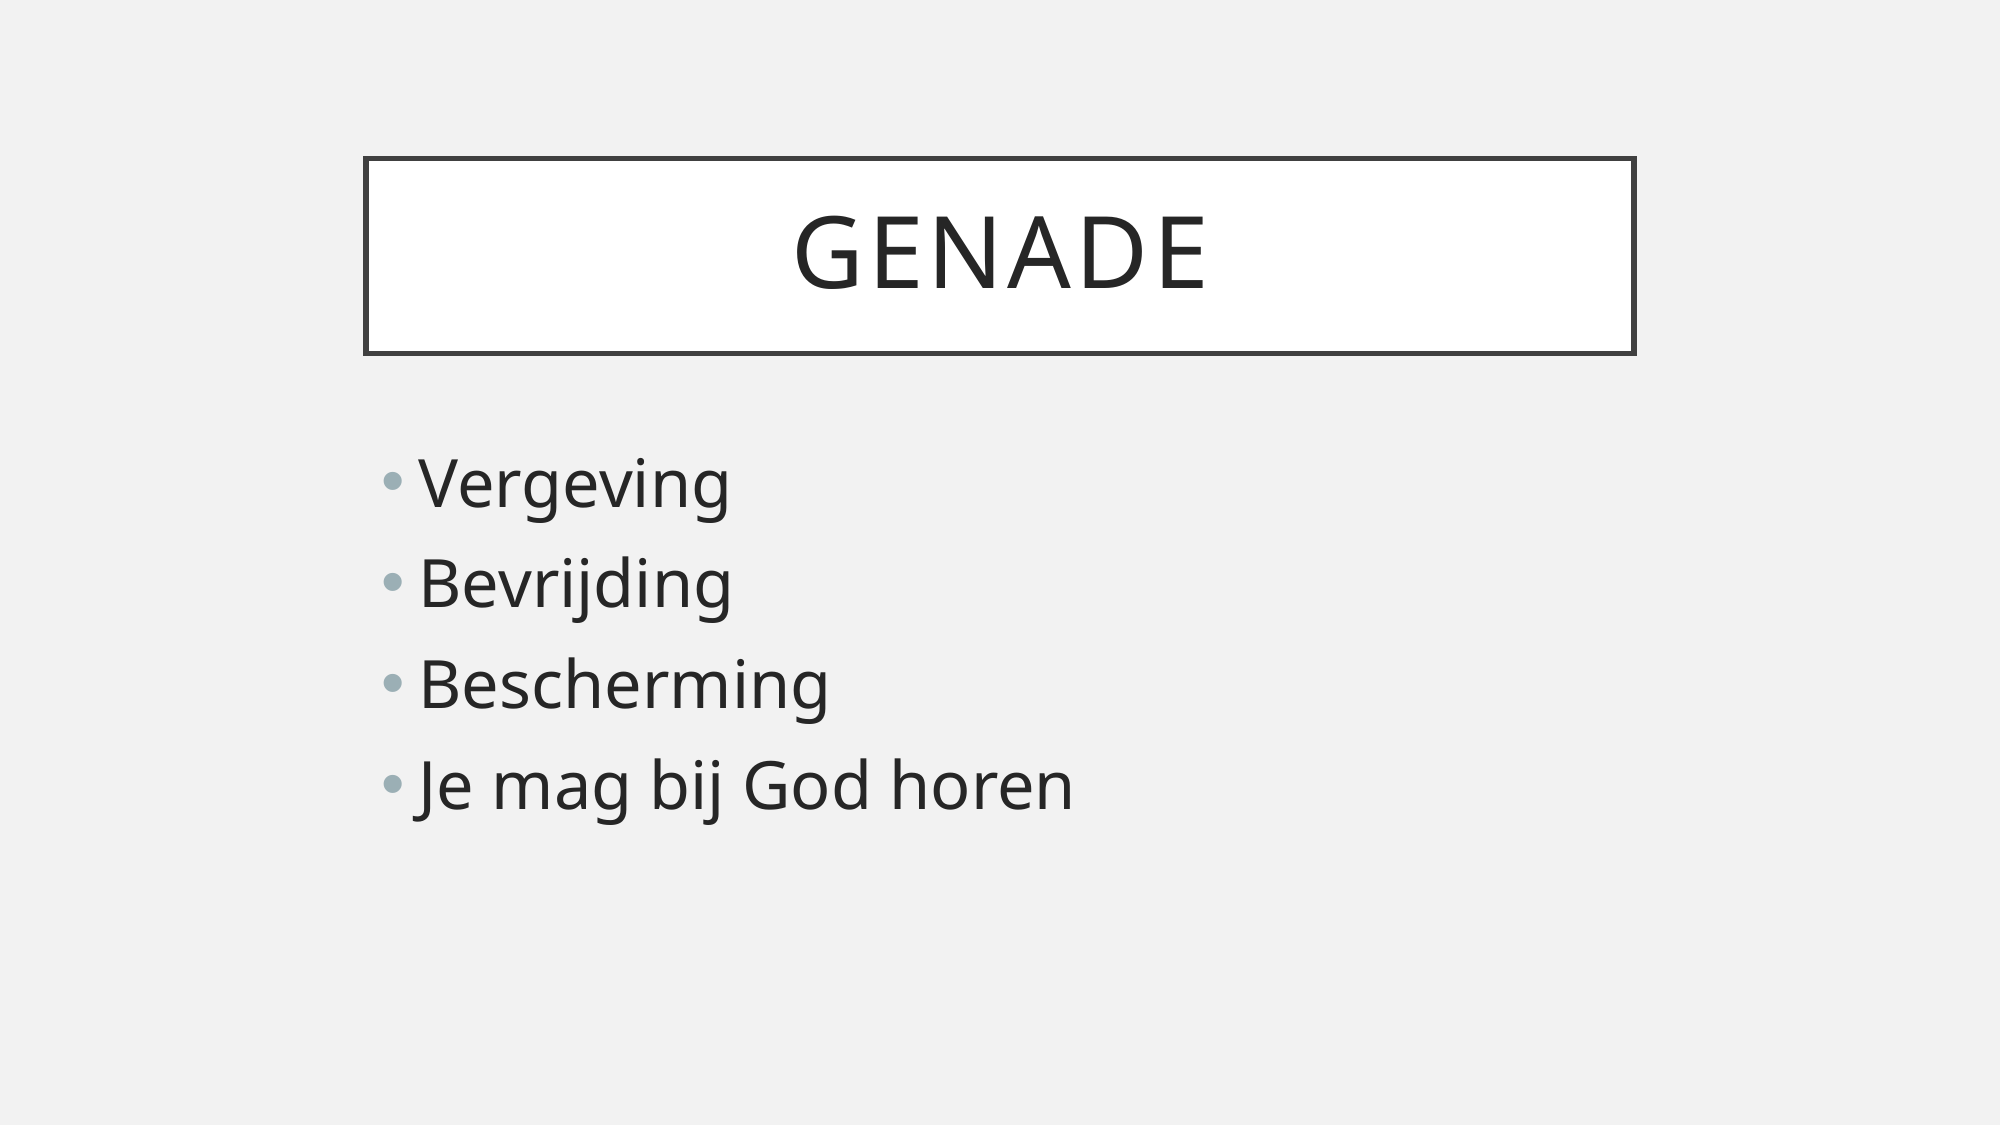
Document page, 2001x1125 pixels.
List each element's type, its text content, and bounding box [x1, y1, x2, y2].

list Vergeving Bevrijding Bescherming Je mag bij God horen [366, 432, 1634, 942]
title Genade [363, 156, 1637, 356]
